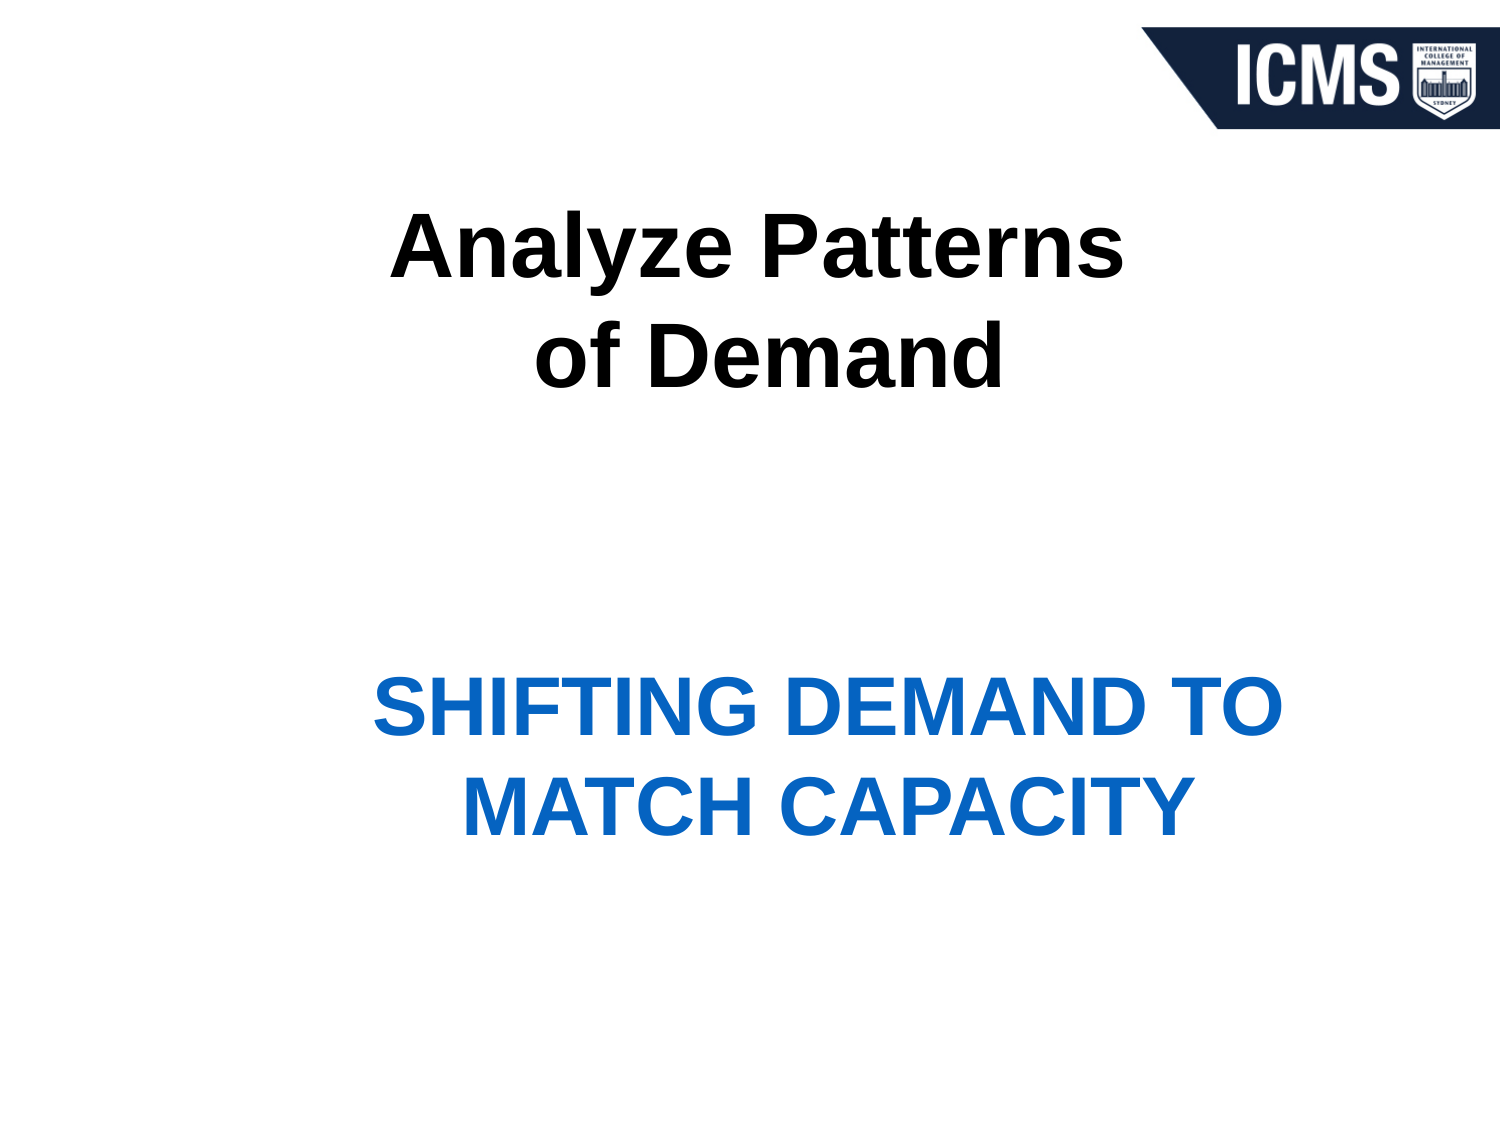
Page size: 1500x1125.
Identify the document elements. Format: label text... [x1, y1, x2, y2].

text_box Analyze Patterns of Demand [80, 178, 1461, 420]
text_box SHIFTING DEMAND TO MATCH CAPACITY [242, 645, 1417, 877]
picture [0, 0, 1500, 189]
